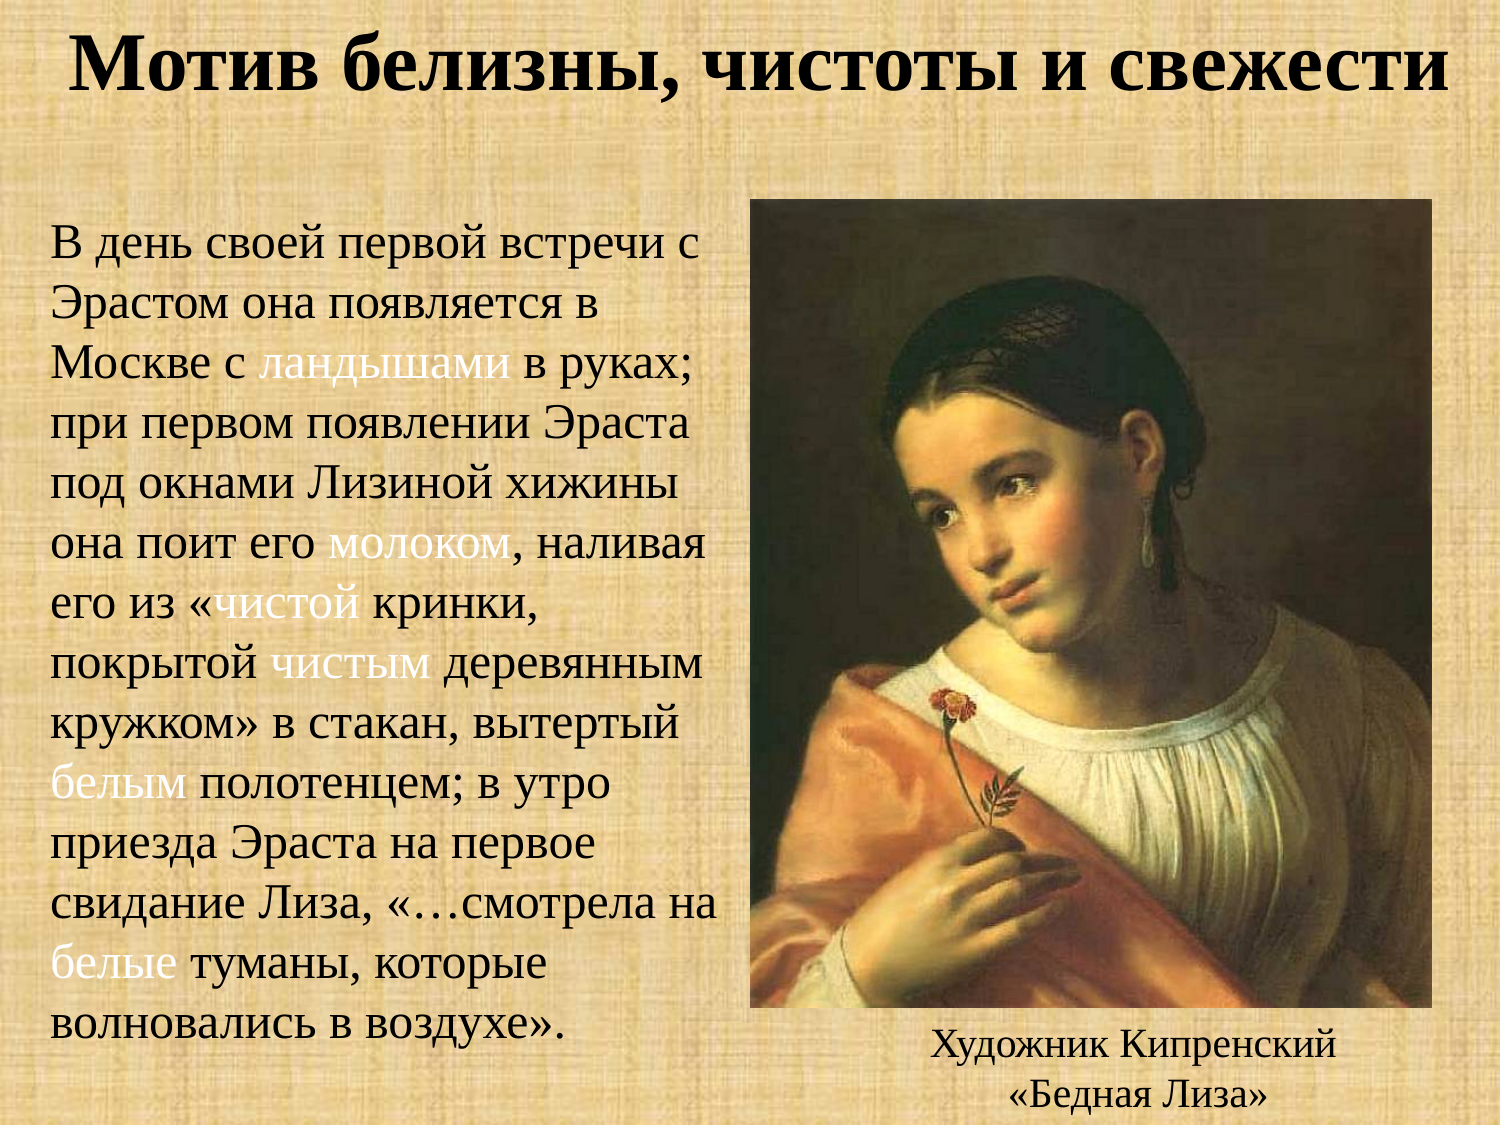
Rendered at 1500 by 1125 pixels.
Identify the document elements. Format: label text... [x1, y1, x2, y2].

text_box В день своей первой встречи с Эрастом она появляется в Москве с ландышами в руках; при первом появлении Эраста под окнами Лизиной хижины она поит его молоком, наливая его из «чистой кринки, покрытой чистым деревянным кружком» в стакан, вытертый белым полотенцем; в утро приезда Эраста на первое свидание Лиза, «…смотрела на белые туманы, которые волновались в воздухе». [35, 201, 762, 1056]
picture [0, 0, 1500, 1125]
text_box Художник Кипренский «Бедная Лиза» [808, 1008, 1459, 1124]
text_box Мотив белизны, чистоты и свежести [54, 0, 1467, 115]
